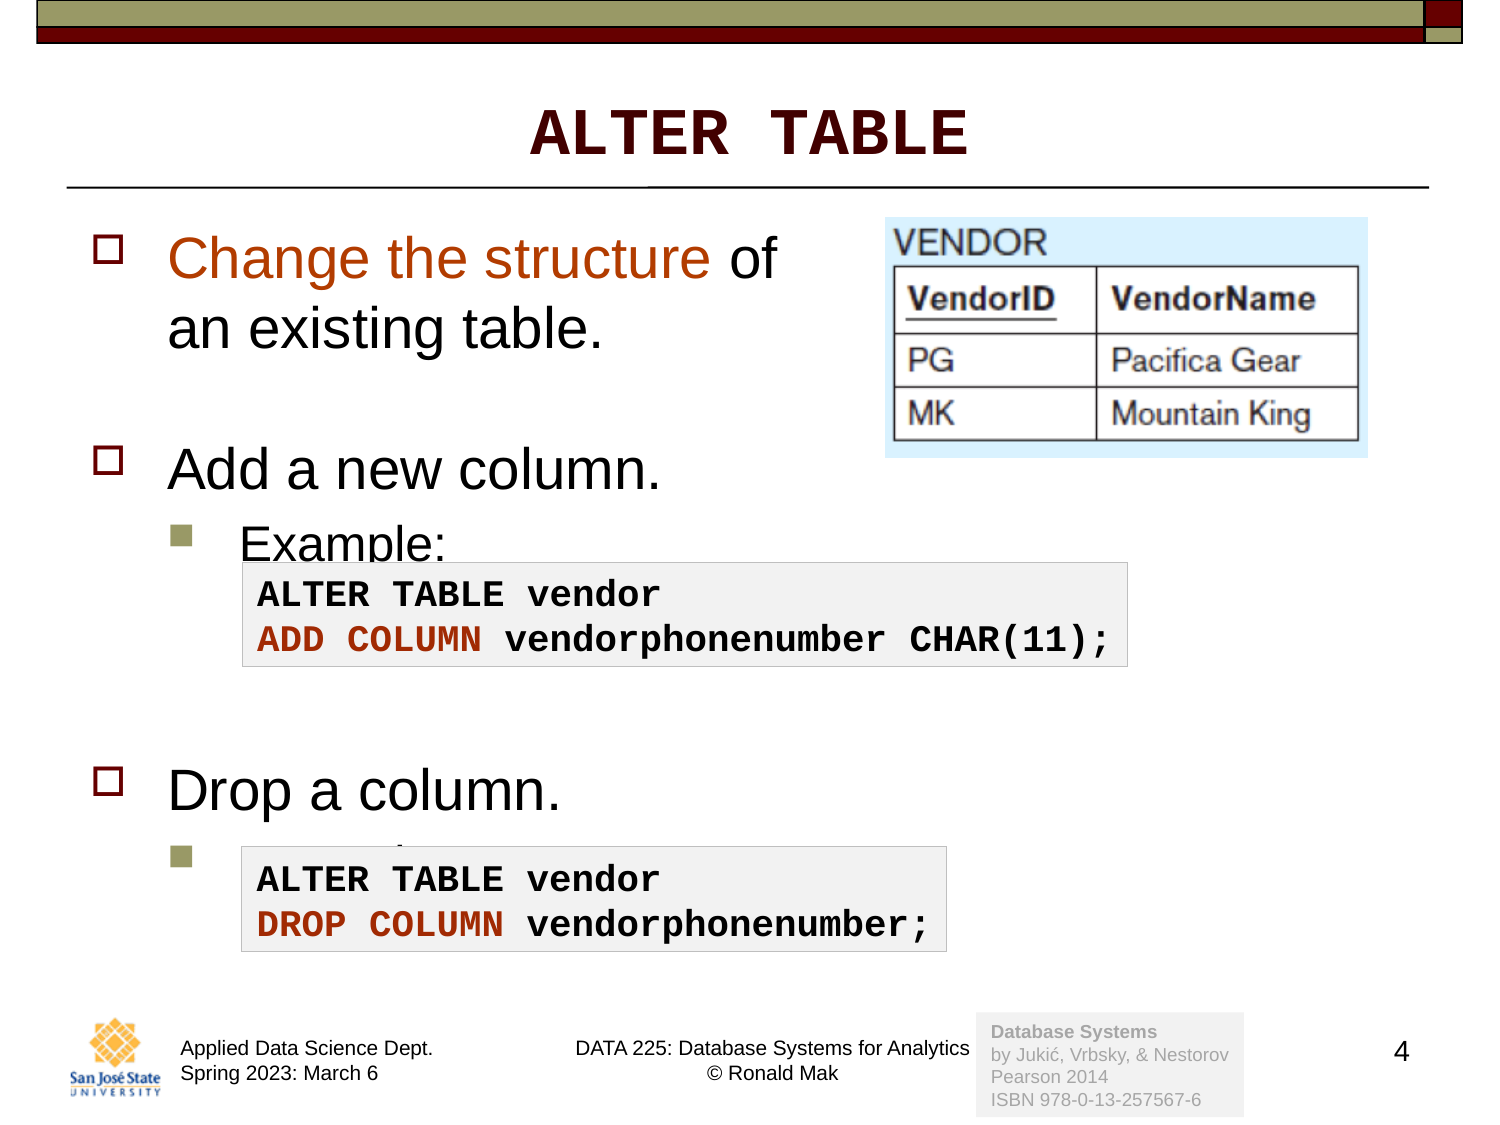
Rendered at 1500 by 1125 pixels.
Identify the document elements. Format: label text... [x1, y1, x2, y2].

text_box ALTER TABLE vendor DROP COLUMN vendorphonenumber; [241, 846, 947, 952]
text_box Database Systems by Jukić, Vrbsky, & Nestorov Pearson 2014 ISBN 978-0-13-257567-6 [976, 1012, 1244, 1118]
text_box ALTER TABLE vendor ADD COLUMN vendorphonenumber CHAR(11); [242, 562, 1128, 667]
title ALTER TABLE [75, 67, 1425, 175]
picture [884, 217, 1368, 459]
picture [60, 1012, 166, 1112]
list Change the structure of an existing table. Add a new column. Example: Drop a column. Example: [75, 212, 1425, 773]
slide_number 4 [1244, 1025, 1425, 1100]
